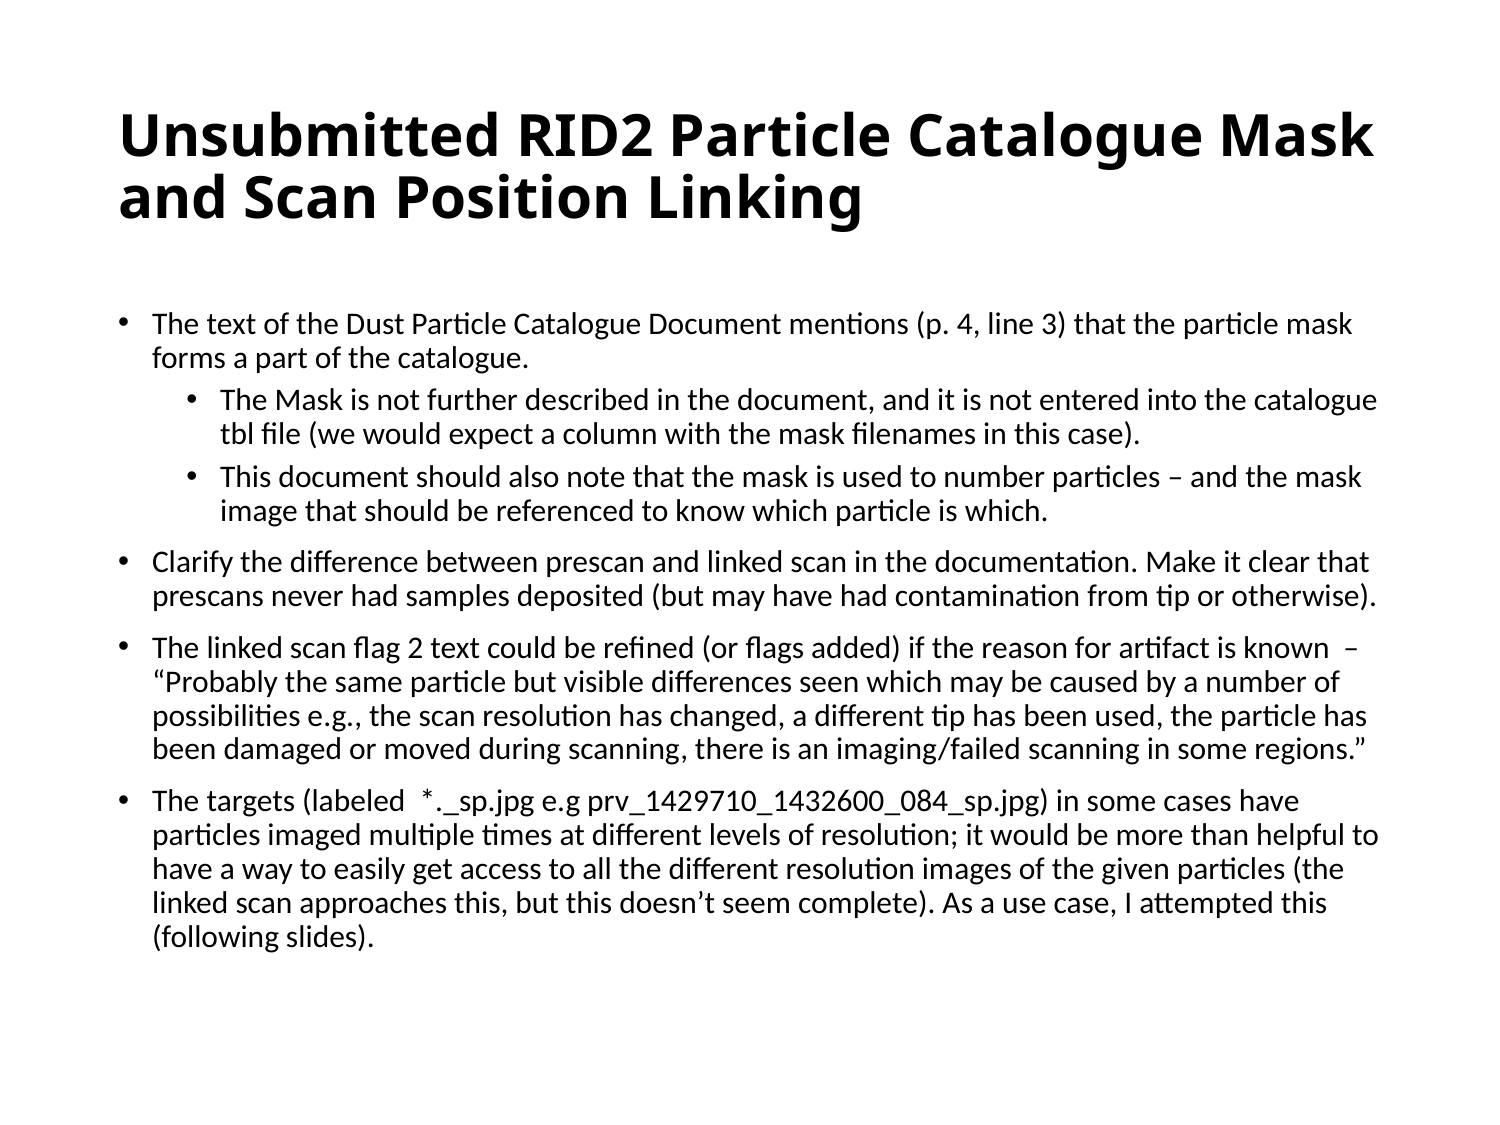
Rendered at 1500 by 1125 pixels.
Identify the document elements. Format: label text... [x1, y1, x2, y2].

list The text of the Dust Particle Catalogue Document mentions (p. 4, line 3) that the particle mask forms a part of the catalogue. The Mask is not further described in the document, and it is not entered into the catalogue tbl file (we would expect a column with the mask filenames in this case). This document should also note that the mask is used to number particles – and the mask image that should be referenced to know which particle is which. Clarify the difference between prescan and linked scan in the documentation. Make it clear that prescans never had samples deposited (but may have had contamination from tip or otherwise). The linked scan flag 2 text could be refined (or flags added) if the reason for artifact is known – “Probably the same particle but visible differences seen which may be caused by a number of possibilities e.g., the scan resolution has changed, a different tip has been used, the particle has been damaged or moved during scanning, there is an imaging/failed scanning in some regions.” The targets (labeled *._sp.jpg e.g prv_1429710_1432600_084_sp.jpg) in some cases have particles imaged multiple times at different levels of resolution; it would be more than helpful to have a way to easily get access to all the different resolution images of the given particles (the linked scan approaches this, but this doesn’t seem complete). As a use case, I attempted this (following slides). [103, 299, 1397, 1014]
title Unsubmitted RID2 Particle Catalogue Mask and Scan Position Linking [103, 59, 1397, 278]
